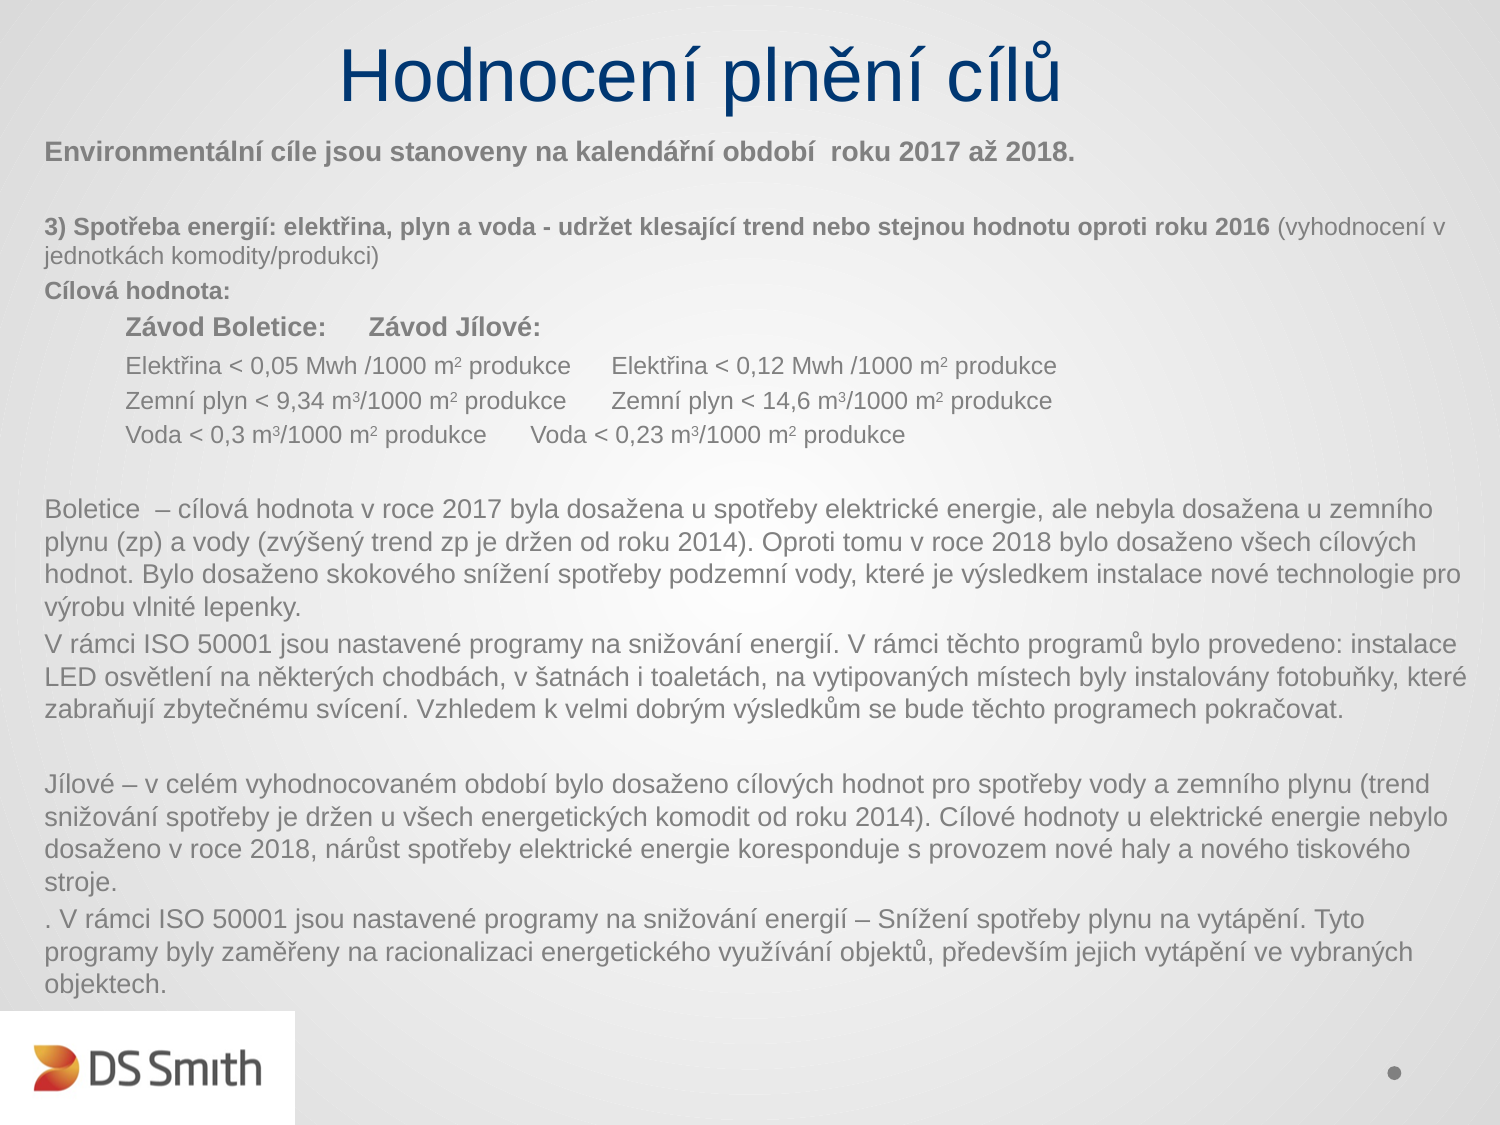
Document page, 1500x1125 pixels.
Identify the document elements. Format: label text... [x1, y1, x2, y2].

title Hodnocení plnění cílů [88, 19, 1314, 114]
list Environmentální cíle jsou stanoveny na kalendářní období roku 2017 až 2018. 3) Spotřeba energií: elektřina, plyn a voda - udržet klesající trend nebo stejnou hodnotu oproti roku 2016 (vyhodnocení v jednotkách komodity/produkci) Cílová hodnota: Závod Boletice: Závod Jílové: Elektřina < 0,05 Mwh /1000 m2 produkce Elektřina < 0,12 Mwh /1000 m2 produkce Zemní plyn < 9,34 m3/1000 m2 produkce Zemní plyn < 14,6 m3/1000 m2 produkce Voda < 0,3 m3/1000 m2 produkce Voda < 0,23 m3/1000 m2 produkce Boletice – cílová hodnota v roce 2017 byla dosažena u spotřeby elektrické energie, ale nebyla dosažena u zemního plynu (zp) a vody (zvýšený trend zp je držen od roku 2014). Oproti tomu v roce 2018 bylo dosaženo všech cílových hodnot. Bylo dosaženo skokového snížení spotřeby podzemní vody, které je výsledkem instalace nové technologie pro výrobu vlnité lepenky. V rámci ISO 50001 jsou nastavené programy na snižování energií. V rámci těchto programů bylo provedeno: instalace LED osvětlení na některých chodbách, v šatnách i toaletách, na vytipovaných místech byly instalovány fotobuňky, které zabraňují zbytečnému svícení. Vzhledem k velmi dobrým výsledkům se bude těchto programech pokračovat. Jílové – v celém vyhodnocovaném období bylo dosaženo cílových hodnot pro spotřeby vody a zemního plynu (trend snižování spotřeby je držen u všech energetických komodit od roku 2014). Cílové hodnoty u elektrické energie nebylo dosaženo v roce 2018, nárůst spotřeby elektrické energie koresponduje s provozem nové haly a nového tiskového stroje. . V rámci ISO 50001 jsou nastavené programy na snižování energií – Snížení spotřeby plynu na vytápění. Tyto programy byly zaměřeny na racionalizaci energetického využívání objektů, především jejich vytápění ve vybraných objektech. [29, 125, 1500, 1012]
picture [0, 1011, 296, 1125]
